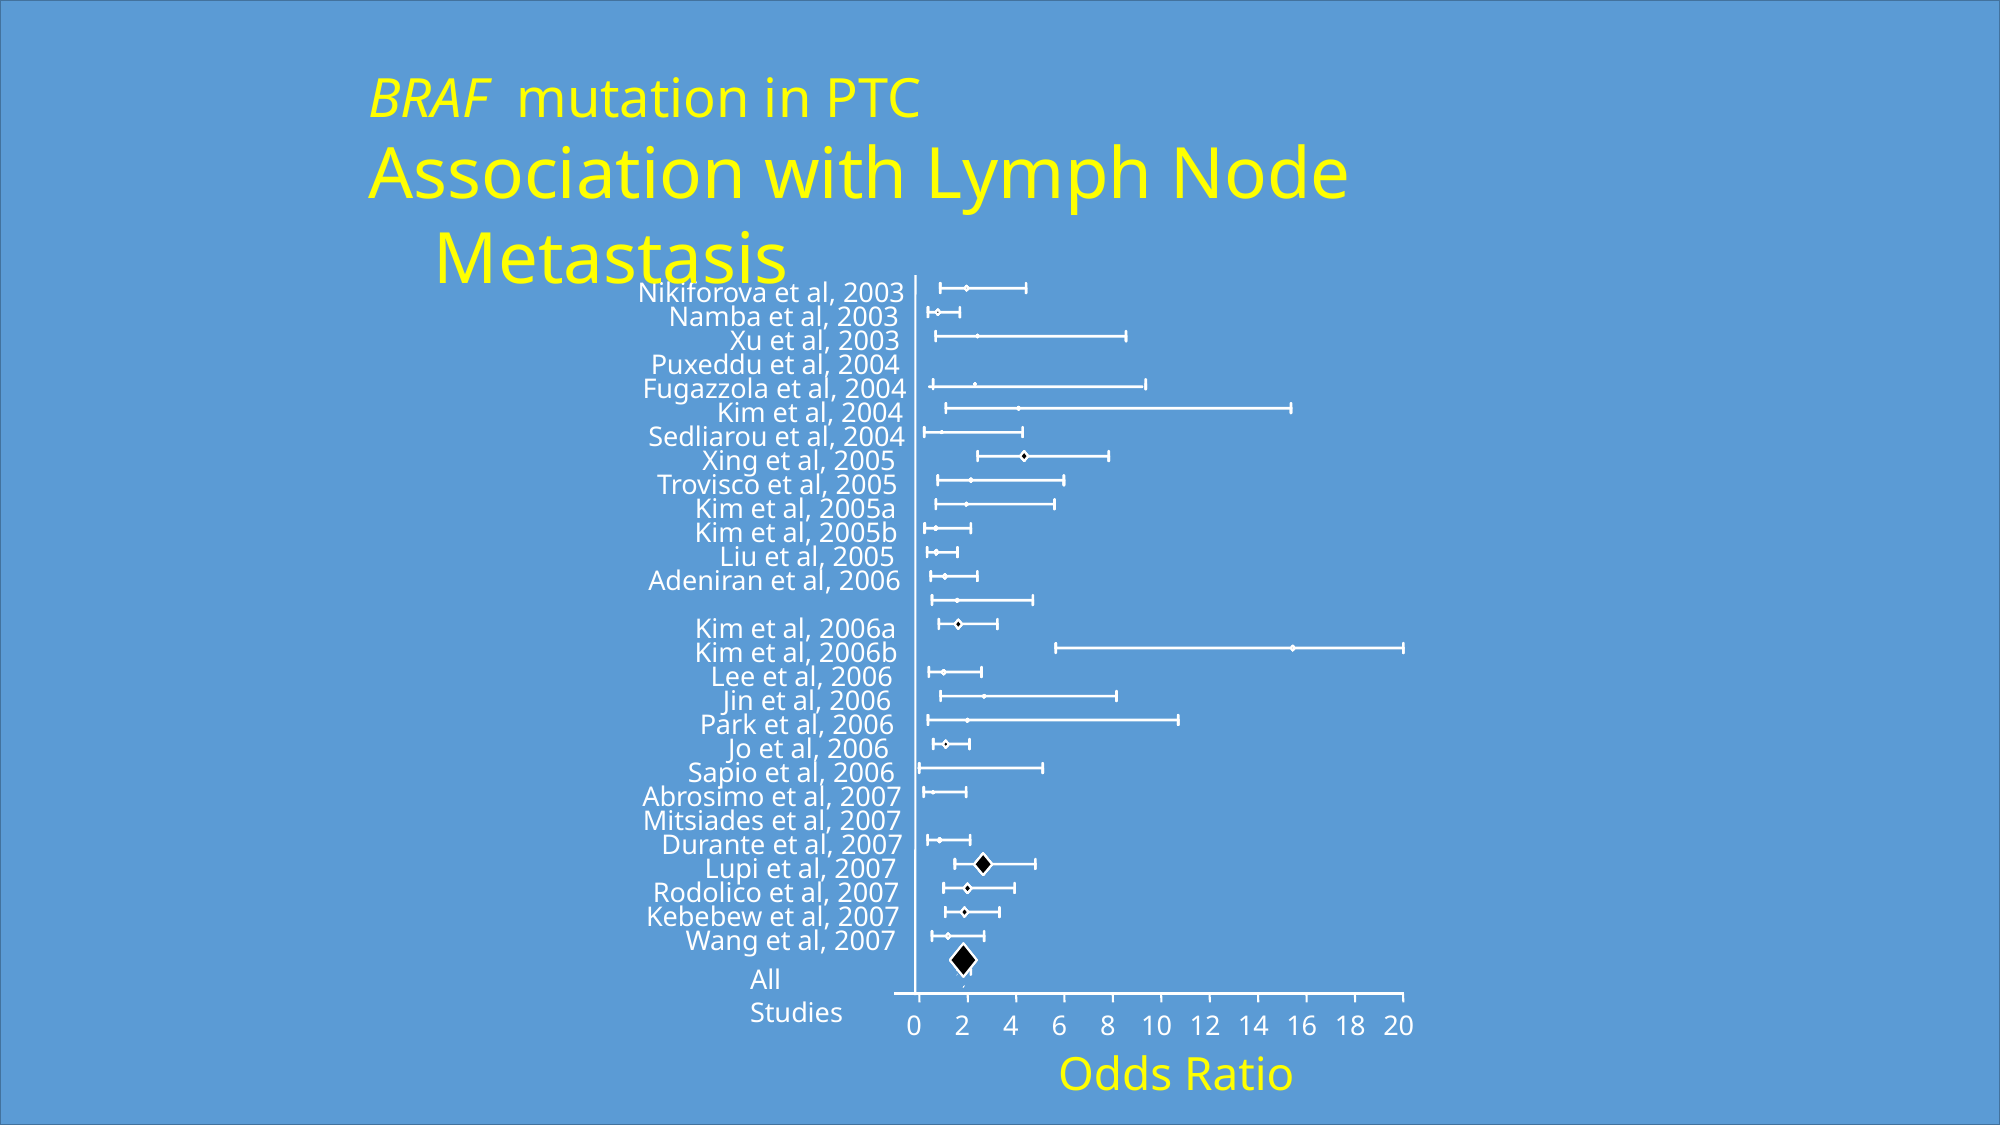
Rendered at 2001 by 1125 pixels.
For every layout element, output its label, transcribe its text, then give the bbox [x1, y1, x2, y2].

text_box Xu et al, 2003 [723, 323, 901, 356]
text_box [960, 907, 969, 917]
text_box Kim et al, 2004 [709, 404, 904, 428]
text_box 18 [1334, 1008, 1366, 1041]
text_box Lee et al, 2006 [710, 668, 893, 692]
text_box Adeniran et al, 2006 [648, 563, 902, 596]
text_box [0, 0, 2000, 1125]
text_box 6 [1051, 1008, 1068, 1041]
text_box Jin et al, 2006 [722, 692, 892, 716]
text_box Kim et al, 2006a [694, 611, 897, 644]
text_box Kim et al, 2005b [694, 515, 898, 548]
text_box Namba et al, 2003 [668, 308, 899, 332]
text_box Mitsiades et al, 2007 [642, 812, 902, 836]
text_box 0 [906, 1008, 922, 1041]
text_box 8 [1100, 1008, 1116, 1041]
text_box Xing et al, 2005 [702, 453, 896, 476]
text_box Trovisco et al, 2005 [657, 467, 898, 500]
text_box 2 [954, 1008, 971, 1041]
text_box Liu et al, 2005 [719, 548, 895, 572]
text_box Rodolico et al, 2007 [652, 875, 900, 908]
text_box Jo et al, 2006 [728, 740, 890, 764]
text_box Sedliarou et al, 2004 [648, 419, 906, 453]
text_box BRAF mutation in PTC Association with Lymph Node Metastasis [353, 55, 1679, 306]
text_box Kebebew et al, 2007 [646, 899, 900, 932]
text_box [918, 451, 1295, 876]
text_box Park et al, 2006 [699, 707, 895, 740]
text_box Durante et al, 2007 [661, 827, 903, 860]
text_box Wang et al, 2007 [685, 932, 897, 956]
text_box Puxeddu et al, 2004 [650, 347, 901, 380]
text_box Sapio et al, 2006 [687, 755, 895, 788]
text_box 4 [1003, 1008, 1019, 1041]
text_box Kim et al, 2005a [694, 500, 897, 524]
text_box 12 [1189, 1008, 1221, 1041]
text_box 14 [1237, 1008, 1269, 1041]
text_box All Studies [750, 962, 878, 1028]
text_box 10 [1141, 1008, 1173, 1041]
text_box 20 [1383, 1008, 1415, 1041]
text_box 16 [1286, 1008, 1318, 1041]
text_box Fugazzola et al, 2004 [635, 371, 907, 404]
text_box [963, 883, 972, 893]
text_box Lupi et al, 2007 [704, 860, 897, 884]
text_box Abrosimo et al, 2007 [642, 779, 902, 812]
text_box Kim et al, 2006b [694, 635, 898, 668]
text_box Odds Ratio [1058, 1044, 1295, 1100]
text_box [949, 943, 977, 977]
